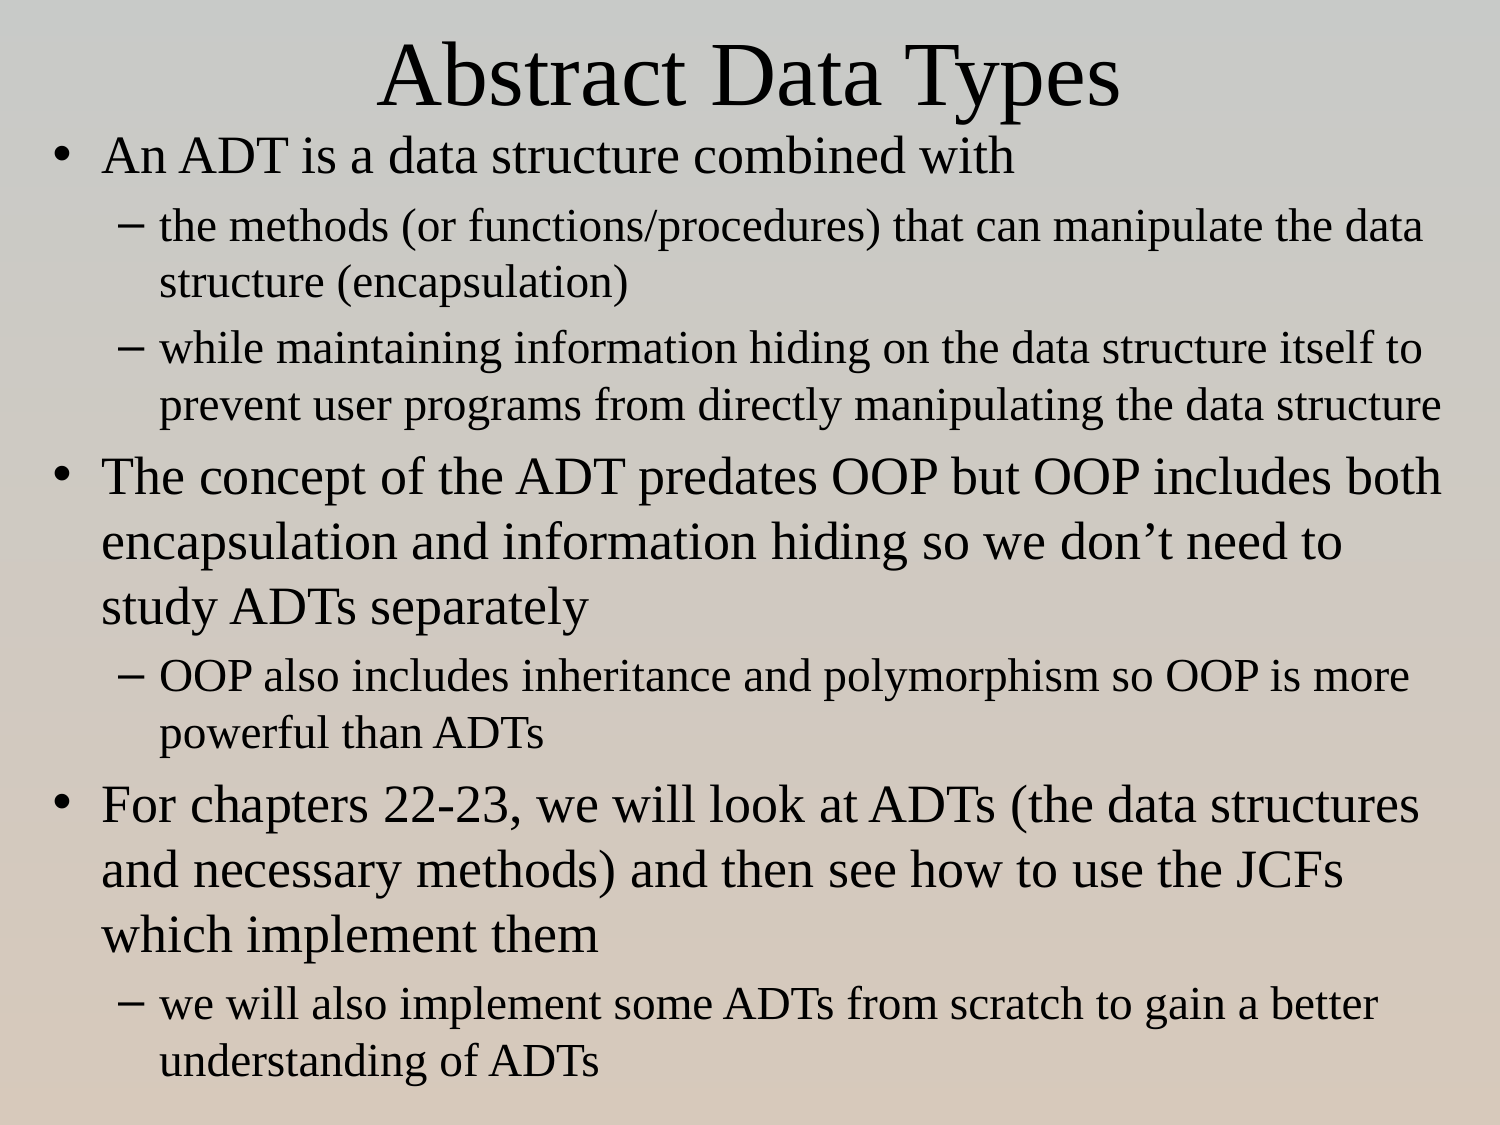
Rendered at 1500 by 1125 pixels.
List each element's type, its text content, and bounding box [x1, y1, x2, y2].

title Abstract Data Types [75, 0, 1425, 112]
list An ADT is a data structure combined with the methods (or functions/procedures) that can manipulate the data structure (encapsulation) while maintaining information hiding on the data structure itself to prevent user programs from directly manipulating the data structure The concept of the ADT predates OOP but OOP includes both encapsulation and information hiding so we don’t need to study ADTs separately OOP also includes inheritance and polymorphism so OOP is more powerful than ADTs For chapters 22-23, we will look at ADTs (the data structures and necessary methods) and then see how to use the JCFs which implement them we will also implement some ADTs from scratch to gain a better understanding of ADTs [37, 112, 1463, 1125]
